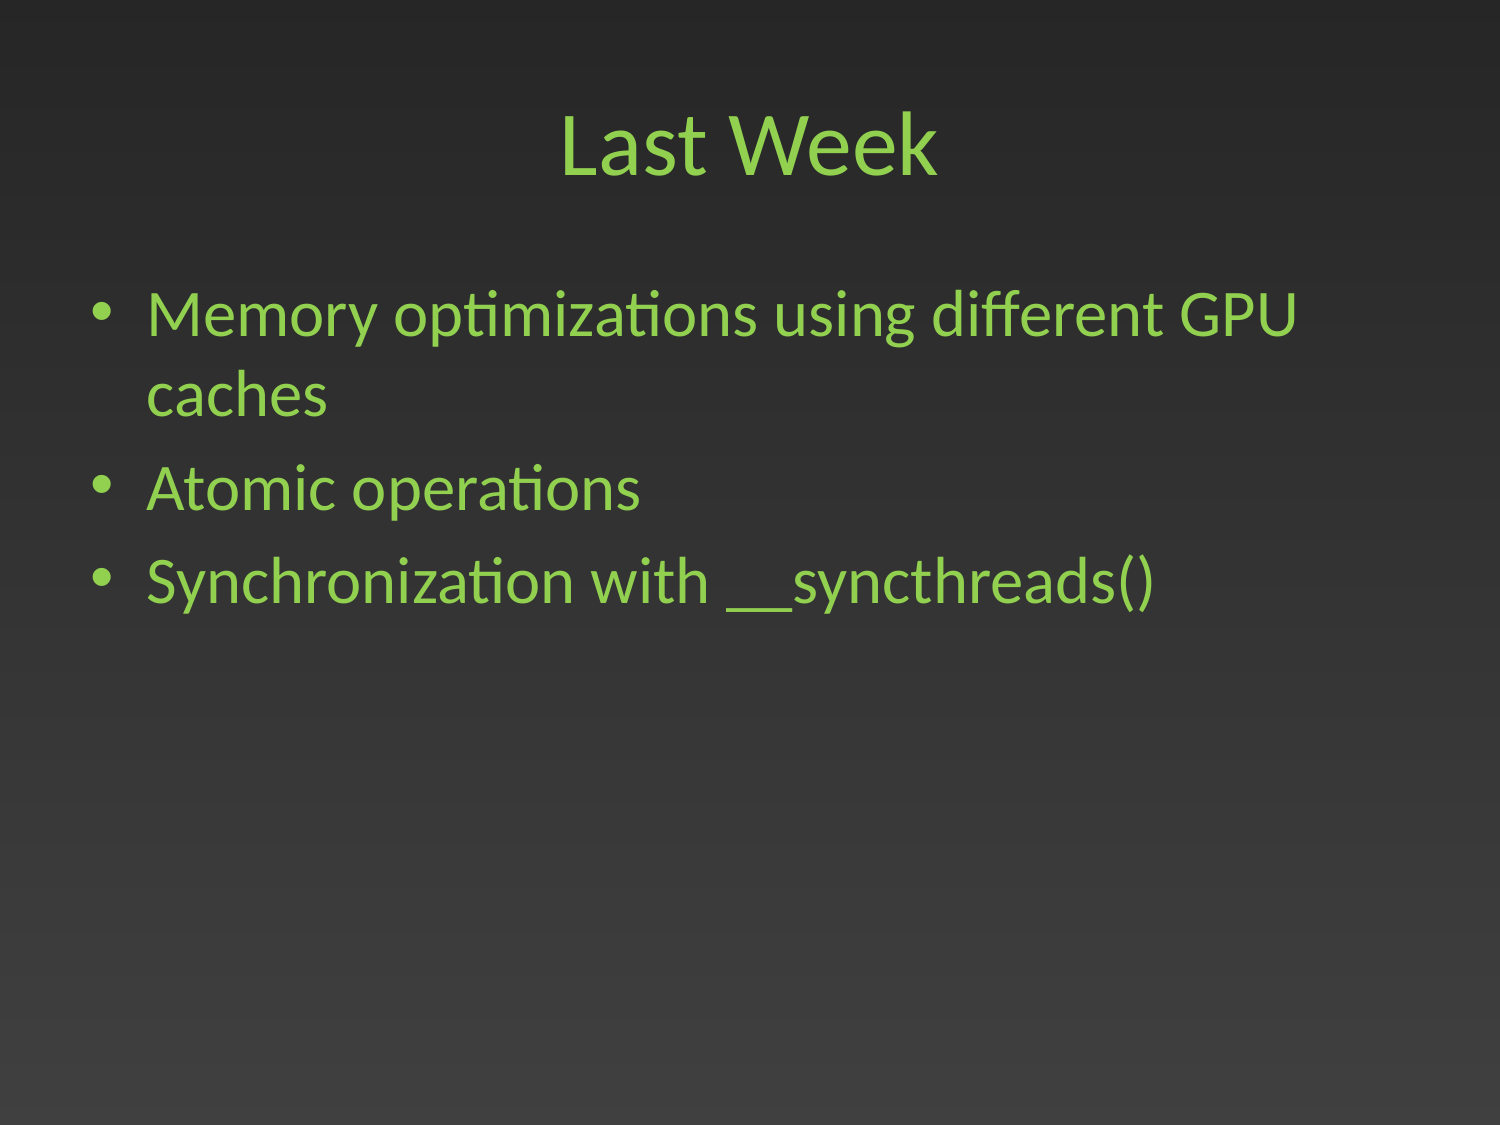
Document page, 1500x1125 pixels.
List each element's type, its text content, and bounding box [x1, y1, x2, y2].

title Last Week [75, 45, 1425, 233]
list Memory optimizations using different GPU caches Atomic operations Synchronization with __syncthreads() [75, 262, 1425, 1005]
